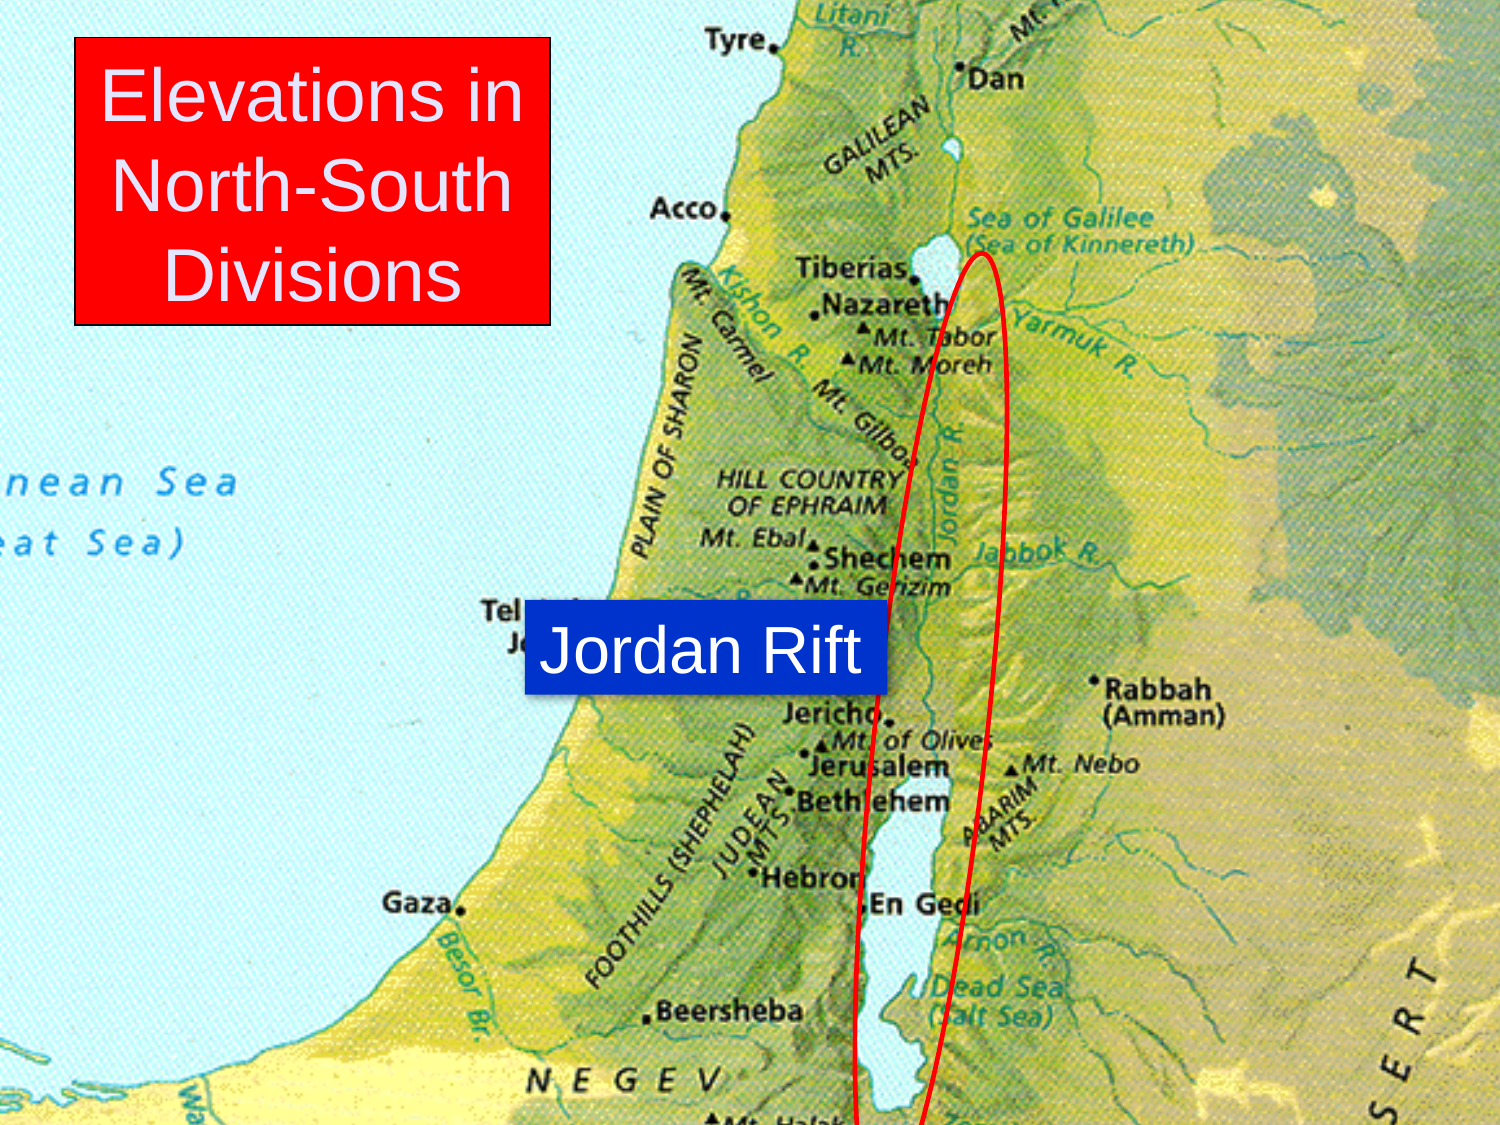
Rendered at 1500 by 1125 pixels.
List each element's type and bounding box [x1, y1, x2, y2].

list [0, 0, 1500, 1125]
